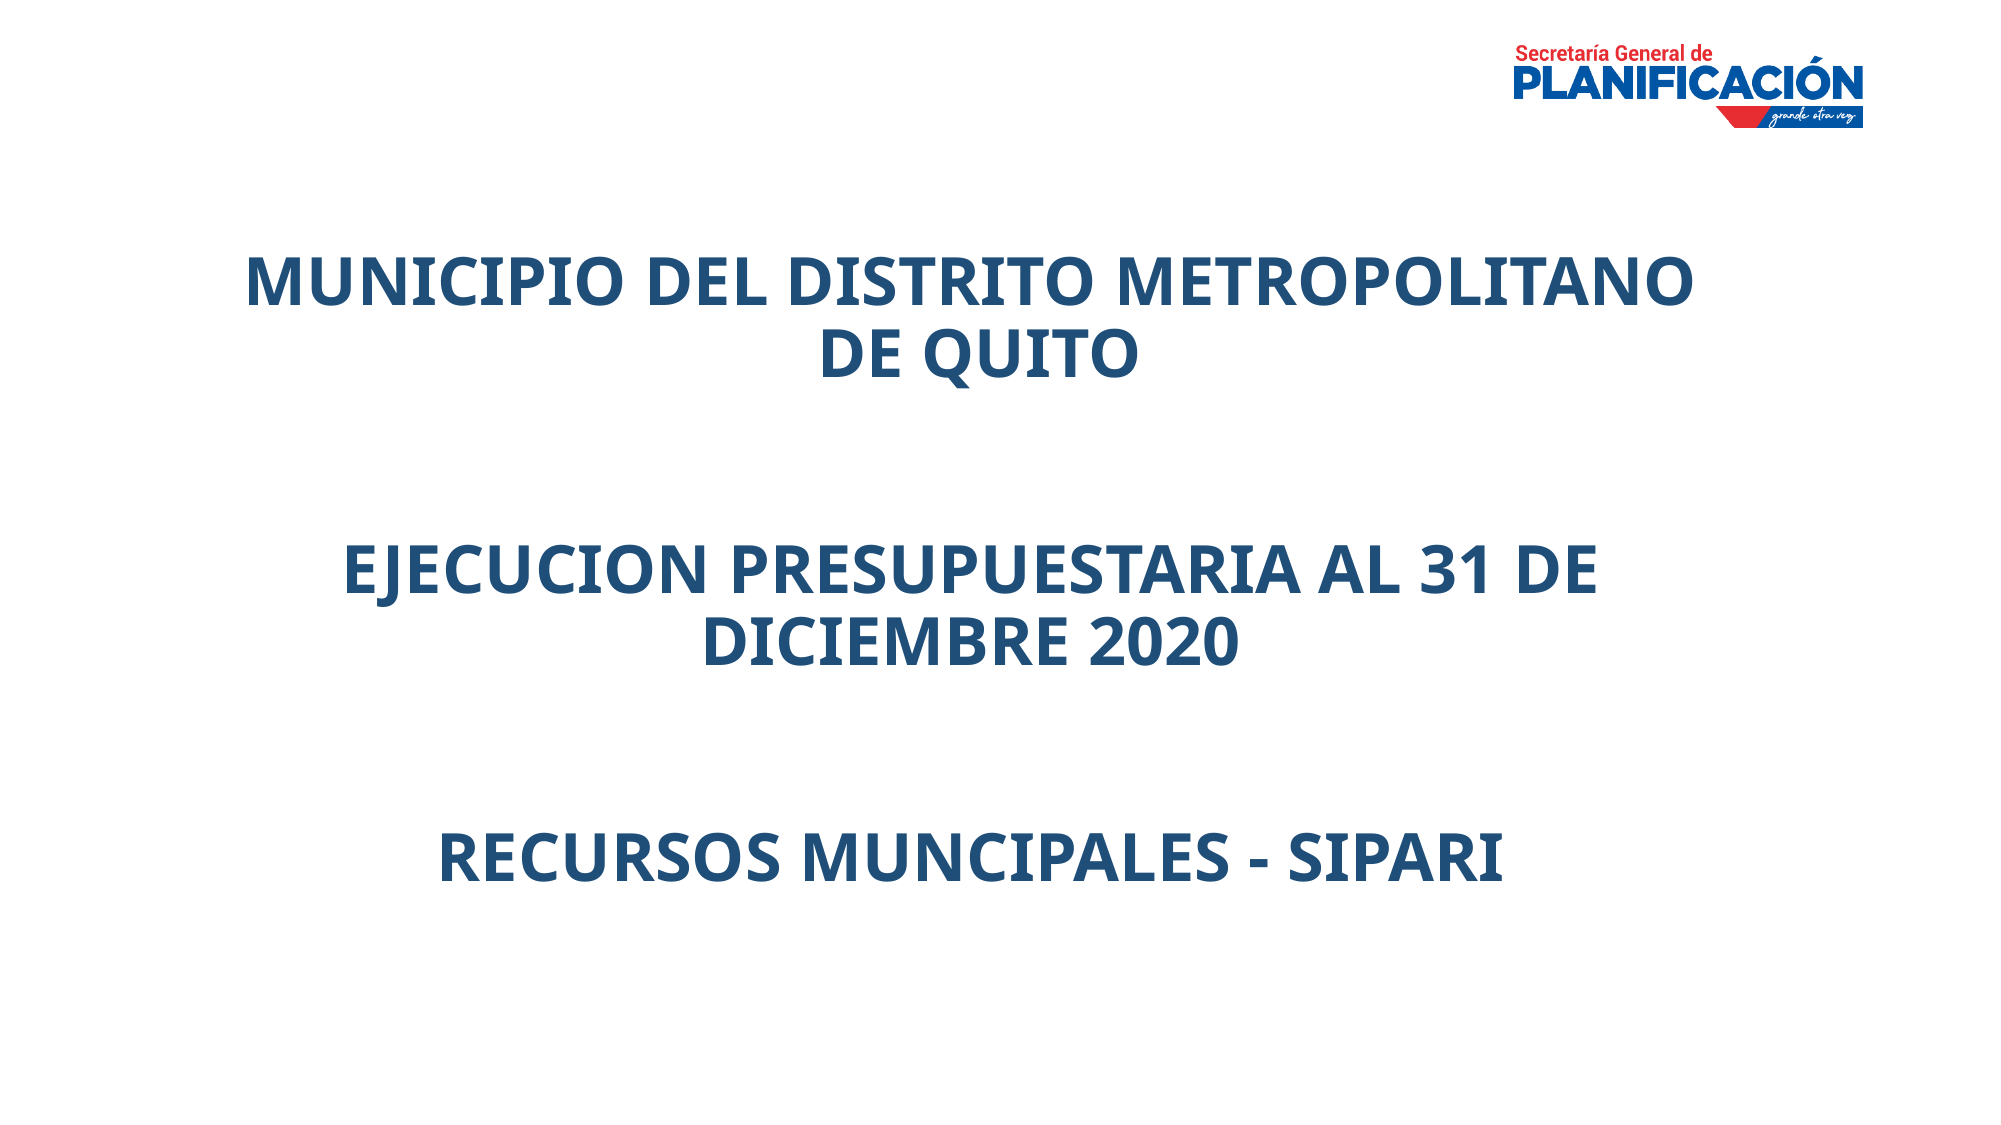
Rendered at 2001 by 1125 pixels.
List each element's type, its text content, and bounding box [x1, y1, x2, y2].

title MUNICIPIO DEL DISTRITO METROPOLITANO DE QUITO EJECUCION PRESUPUESTARIA AL 31 DE DICIEMBRE 2020 RECURSOS MUNCIPALES - SIPARI [221, 271, 1721, 903]
picture [1514, 44, 1863, 128]
